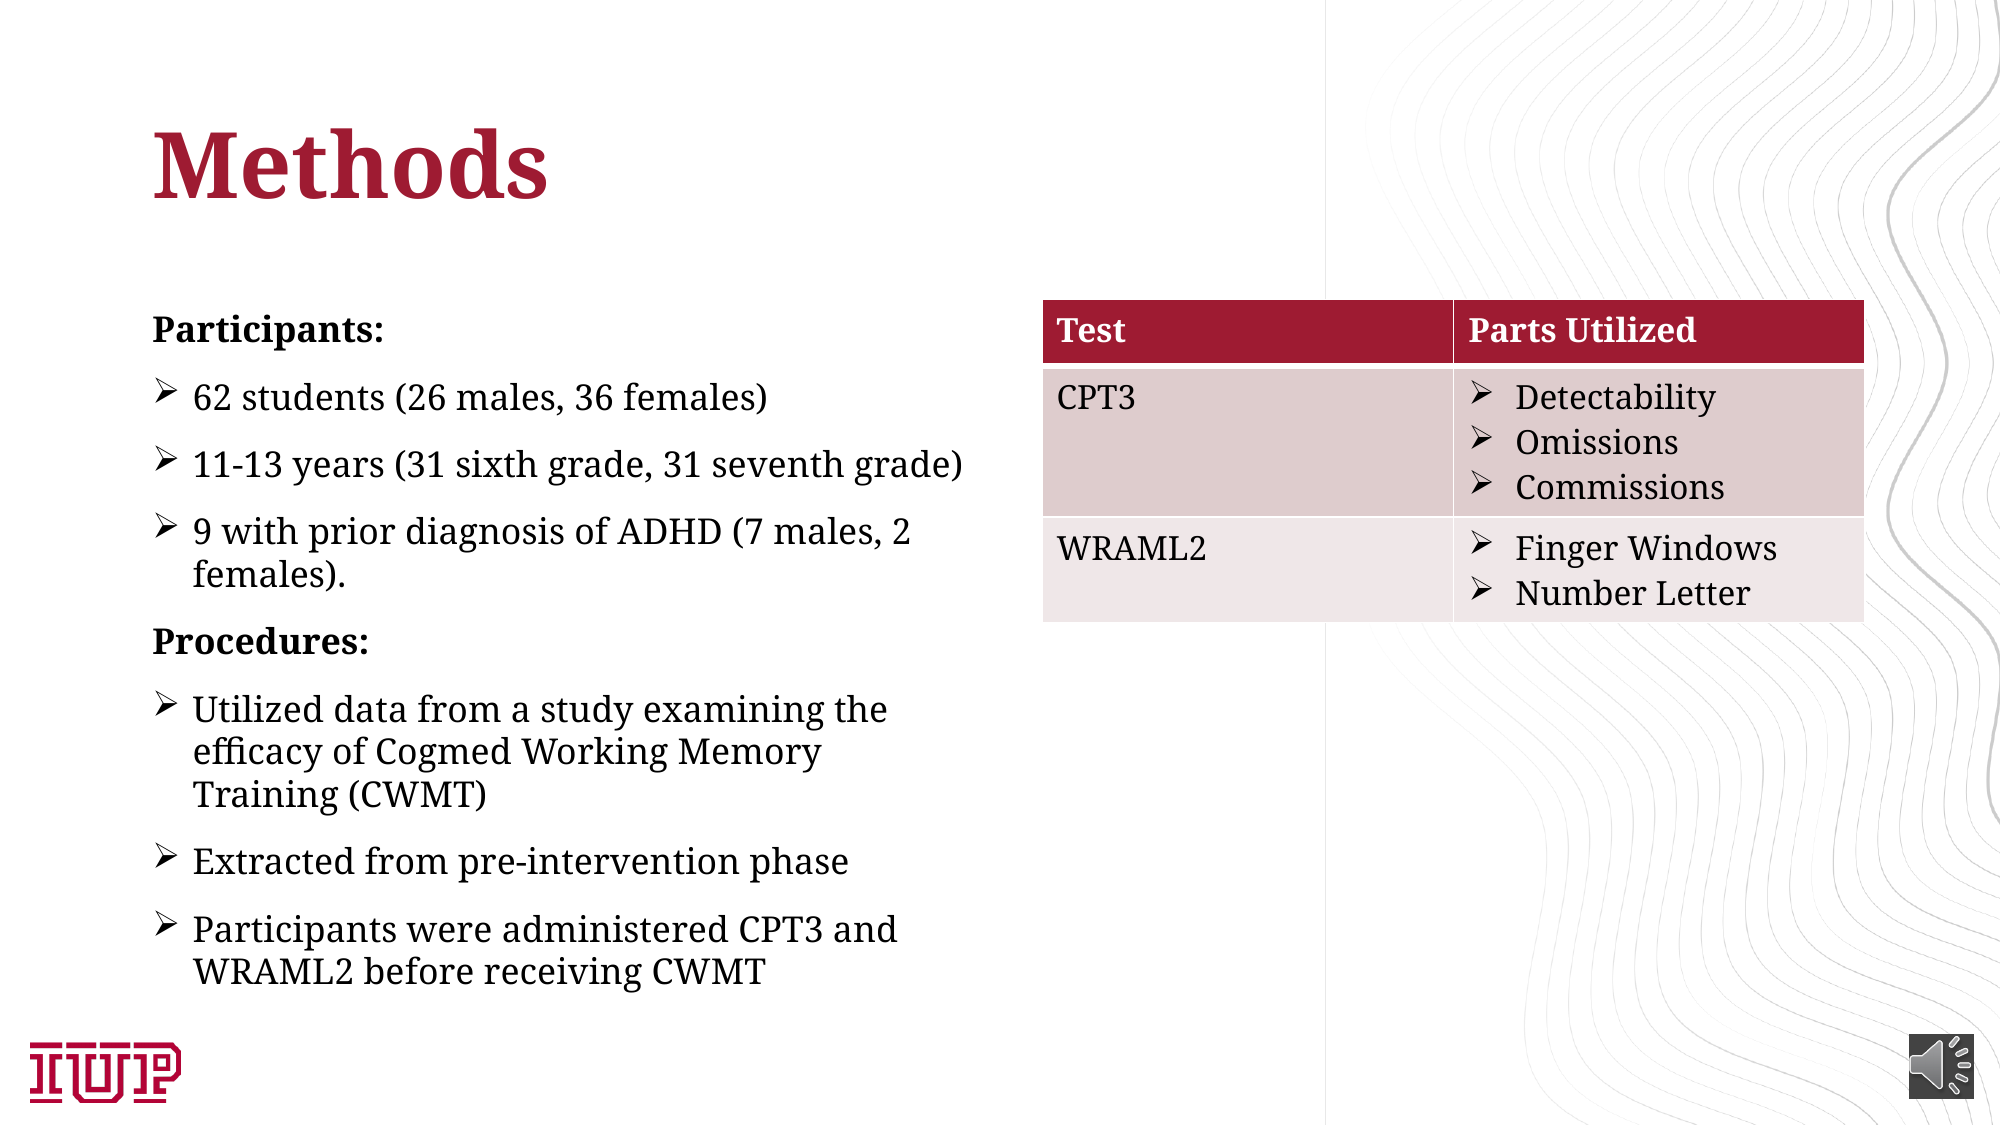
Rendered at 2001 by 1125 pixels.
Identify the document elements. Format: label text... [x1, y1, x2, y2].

table_cell CPT3 [1043, 369, 1453, 516]
title Methods [137, 59, 1863, 278]
list Participants: 62 students (26 males, 36 females) 11-13 years (31 sixth grade, 31 seventh grade) 9 with prior diagnosis of ADHD (7 males, 2 females). Procedures: Utilized data from a study examining the efficacy of Cogmed Working Memory Training (CWMT) Extracted from pre-intervention phase Participants were administered CPT3 and WRAML2 before receiving CWMT [137, 299, 988, 1014]
table_cell Finger Windows Number Letter [1454, 518, 1864, 622]
table_cell Detectability Omissions Commissions [1454, 369, 1864, 516]
table_header Test [1043, 300, 1453, 363]
table_header Parts Utilized [1454, 300, 1864, 363]
table_cell WRAML2 [1043, 518, 1453, 622]
picture [1299, 0, 2000, 1125]
